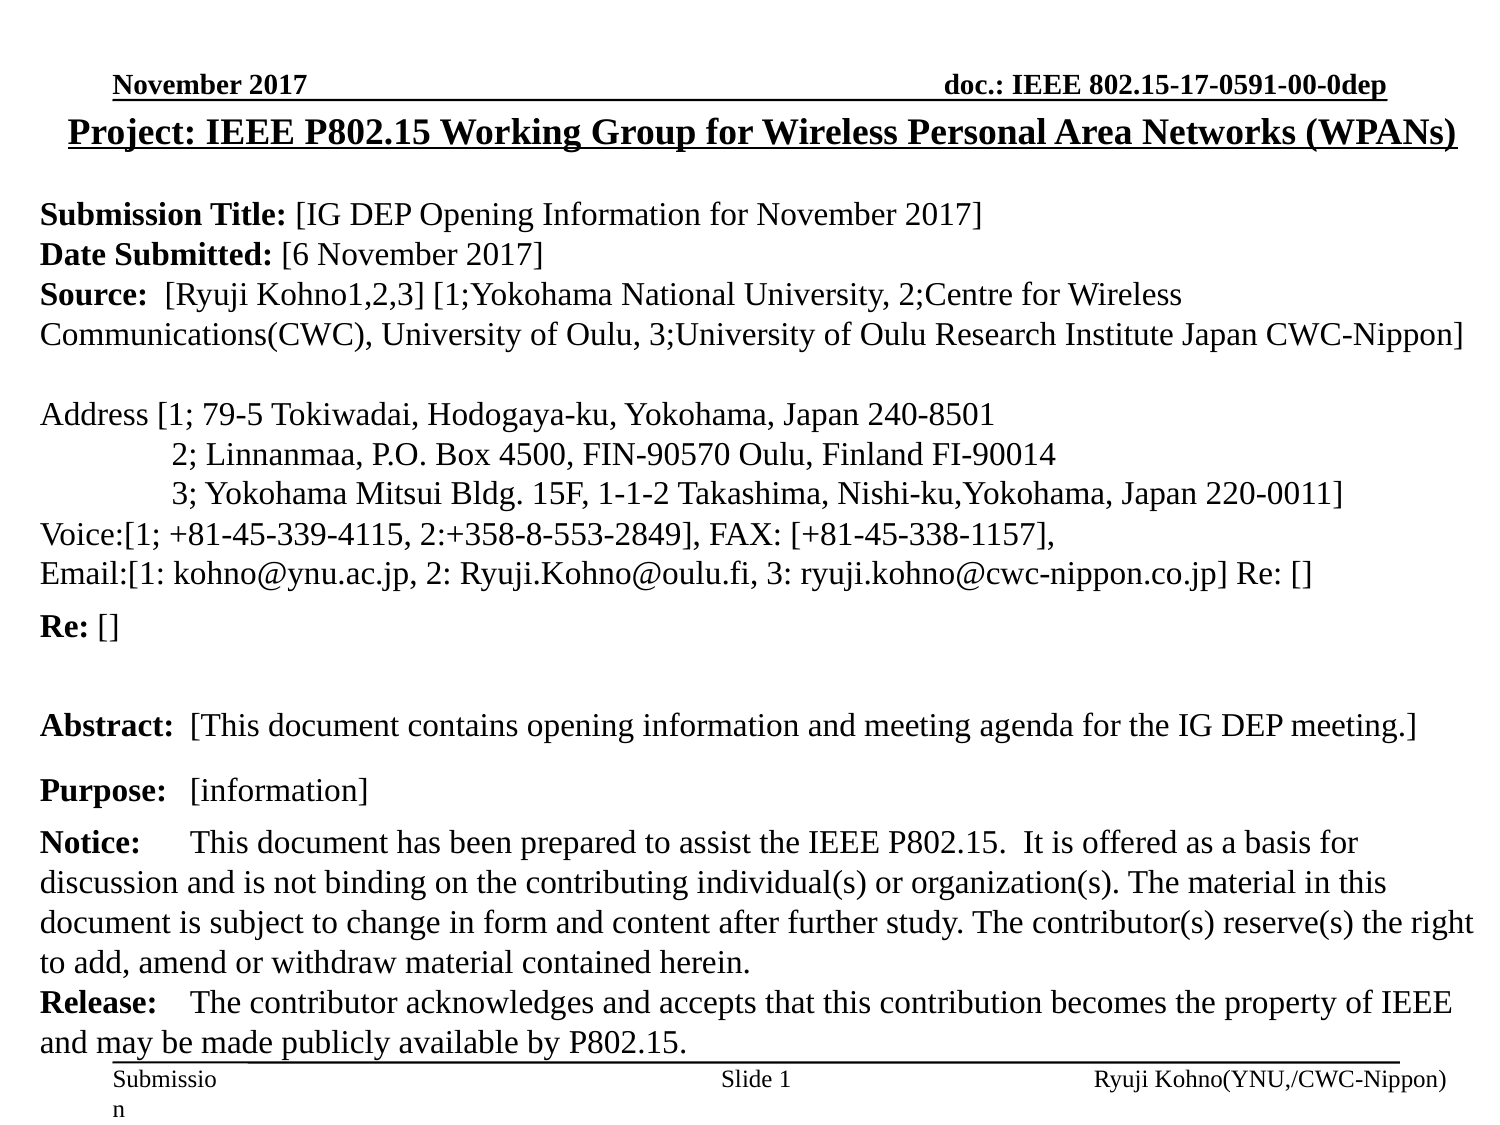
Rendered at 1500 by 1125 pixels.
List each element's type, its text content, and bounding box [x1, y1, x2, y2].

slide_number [112, 0, 375, 100]
footer Ryuji Kohno(YNU,/CWC-Nippon) [900, 1068, 1447, 1093]
slide_number Slide 1 [712, 1068, 800, 1093]
text_box Project: IEEE P802.15 Working Group for Wireless Personal Area Networks (WPANs) Submission Title: [IG DEP Opening Information for November 2017] Date Submitted: [6 November 2017] Source: [Ryuji Kohno1,2,3] [1;Yokohama National University, 2;Centre for Wireless Communications(CWC), University of Oulu, 3;University of Oulu Research Institute Japan CWC-Nippon] Address [1; 79-5 Tokiwadai, Hodogaya-ku, Yokohama, Japan 240-8501 2; Linnanmaa, P.O. Box 4500, FIN-90570 Oulu, Finland FI-90014 3; Yokohama Mitsui Bldg. 15F, 1-1-2 Takashima, Nishi-ku,Yokohama, Japan 220-0011] Voice:[1; +81-45-339-4115, 2:+358-8-553-2849], FAX: [+81-45-338-1157], Email:[1: kohno@ynu.ac.jp, 2: Ryuji.Kohno@oulu.fi, 3: ryuji.kohno@cwc-nippon.co.jp] Re: [] Re: [] Abstract: [This document contains opening information and meeting agenda for the IG DEP meeting.] Purpose: [information] Notice: This document has been prepared to assist the IEEE P802.15. It is offered as a basis for discussion and is not binding on the contributing individual(s) or organization(s). The material in this document is subject to change in form and content after further study. The contributor(s) reserve(s) the right to add, amend or withdraw material contained herein. Release: The contributor acknowledges and accepts that this contribution becomes the property of IEEE and may be made publicly available by P802.15. [24, 99, 1500, 1068]
